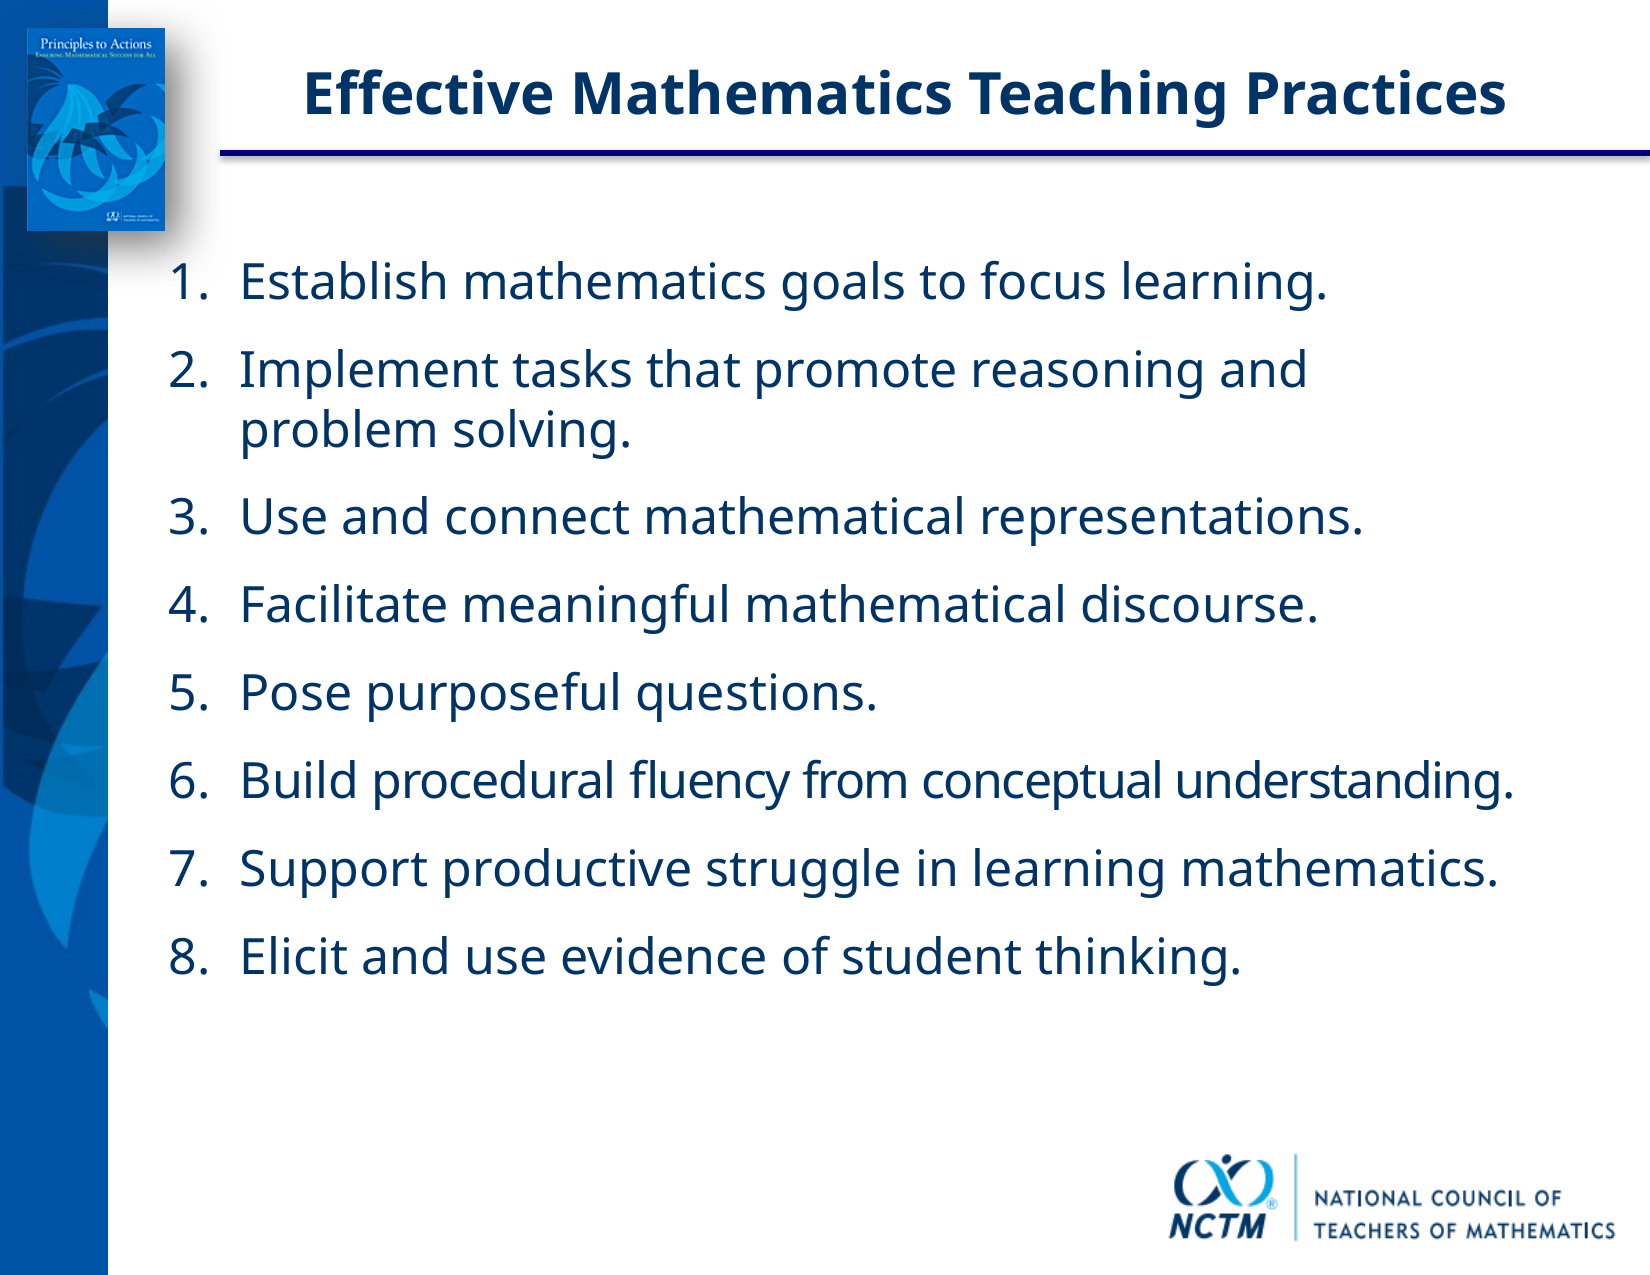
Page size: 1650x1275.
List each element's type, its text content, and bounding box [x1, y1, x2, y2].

picture [0, 0, 165, 1275]
title Effective Mathematics Teaching Practices [200, 24, 1611, 167]
list 1. Establish mathematics goals to focus learning. 2. Implement tasks that promote reasoning and problem solving. 3. Use and connect mathematical representations. 4. Facilitate meaningful mathematical discourse. 5. Pose purposeful questions. 6. Build procedural fluency from conceptual understanding. 7. Support productive struggle in learning mathematics. 8. Elicit and use evidence of student thinking. [130, 240, 1625, 1275]
